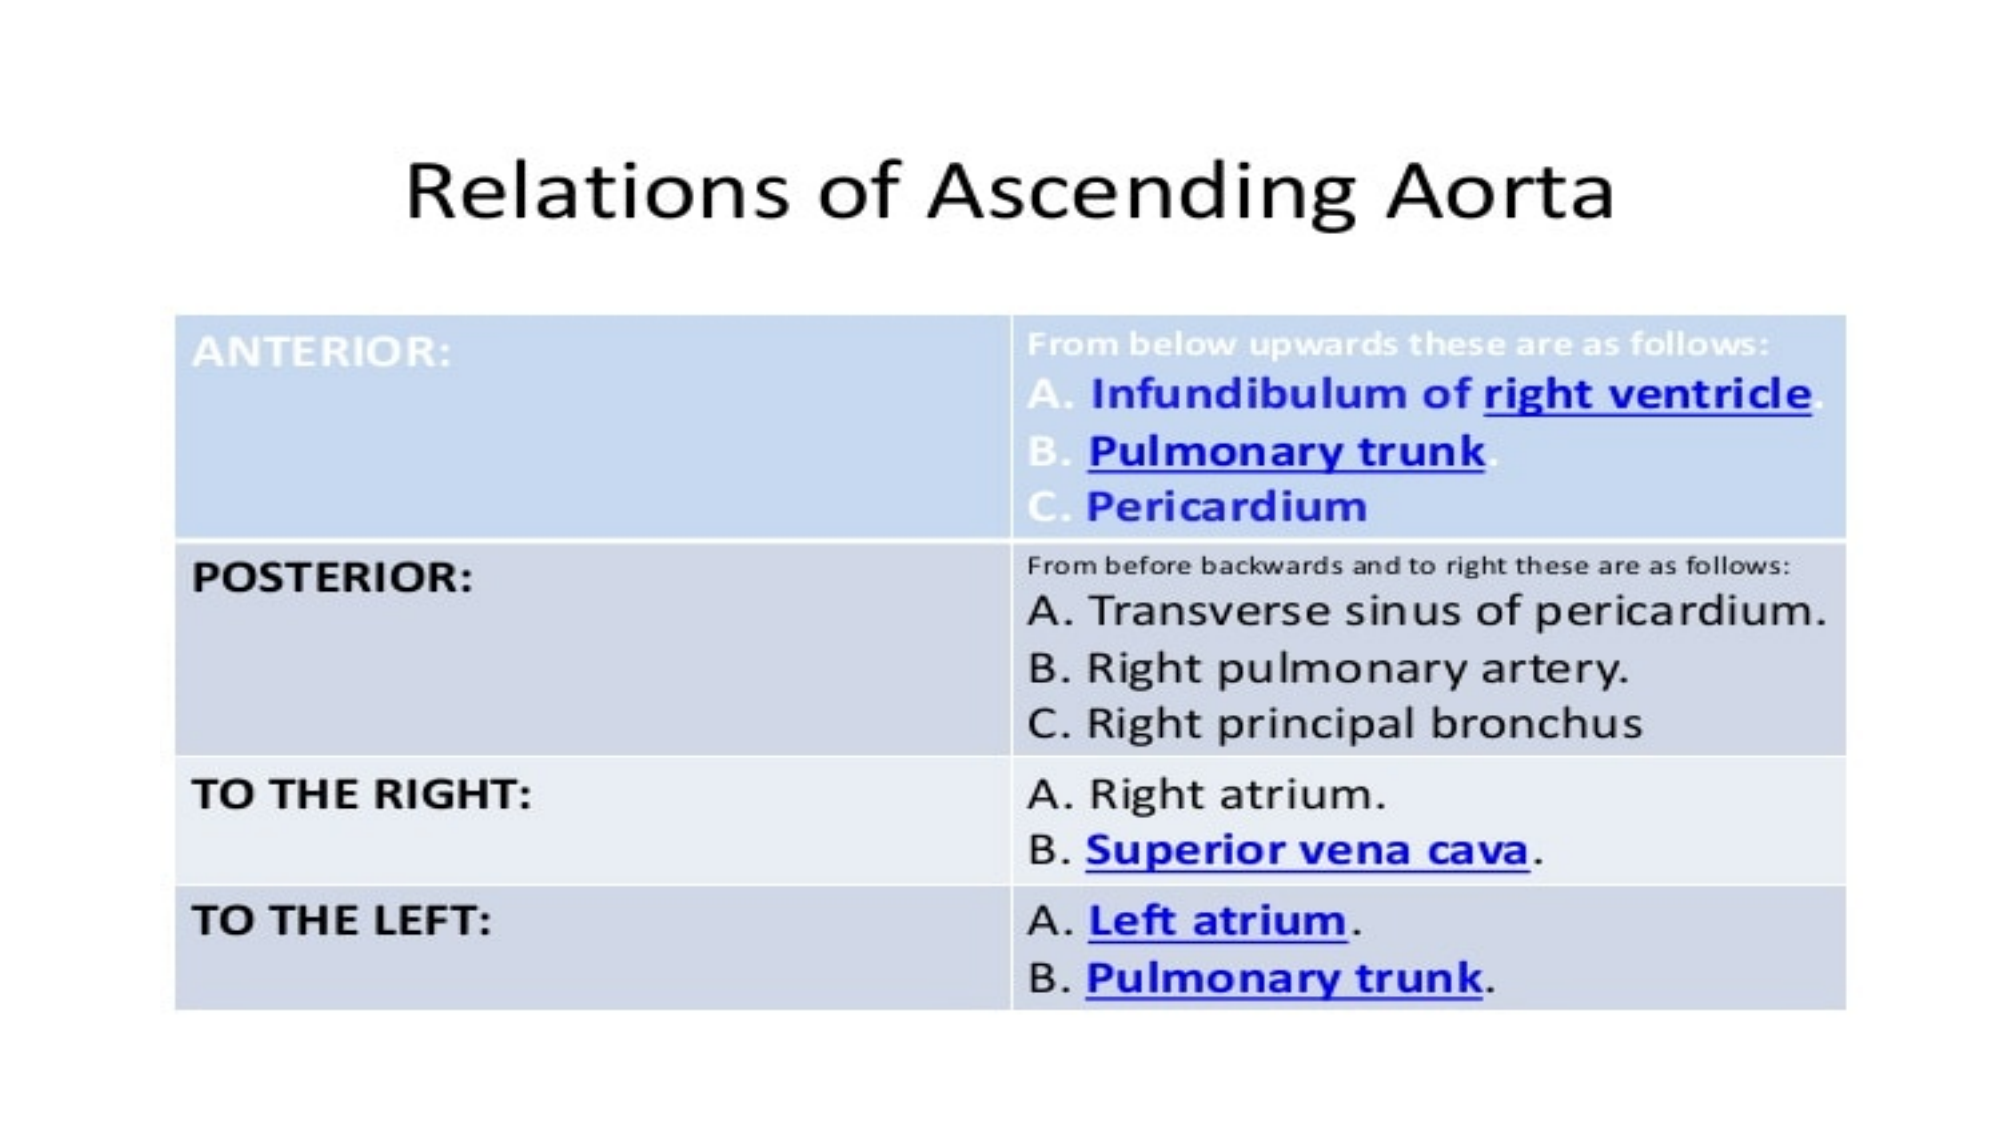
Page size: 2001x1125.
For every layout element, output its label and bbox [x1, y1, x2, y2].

picture [160, 59, 1863, 1119]
